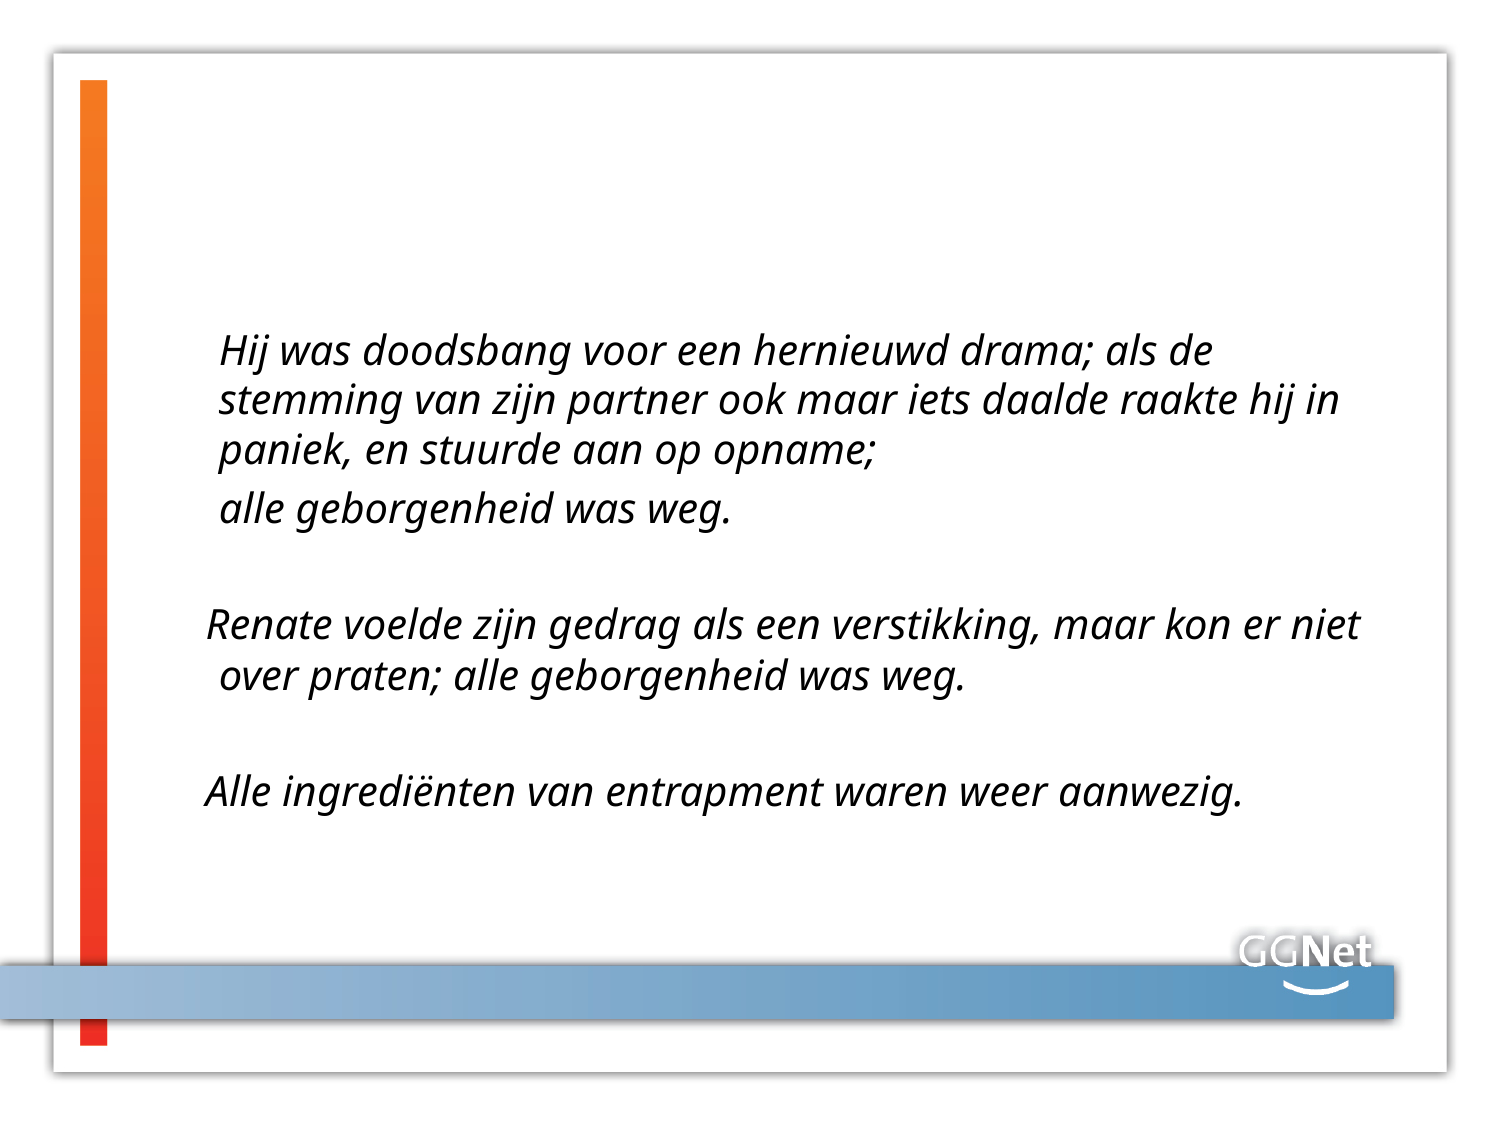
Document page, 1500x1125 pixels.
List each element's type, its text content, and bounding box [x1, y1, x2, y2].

list Hij was doodsbang voor een hernieuwd drama; als de stemming van zijn partner ook maar iets daalde raakte hij in paniek, en stuurde aan op opname; alle geborgenheid was weg. Renate voelde zijn gedrag als een verstikking, maar kon er niet over praten; alle geborgenheid was weg. Alle ingrediënten van entrapment waren weer aanwezig. [147, 262, 1400, 941]
picture [0, 0, 1500, 1125]
